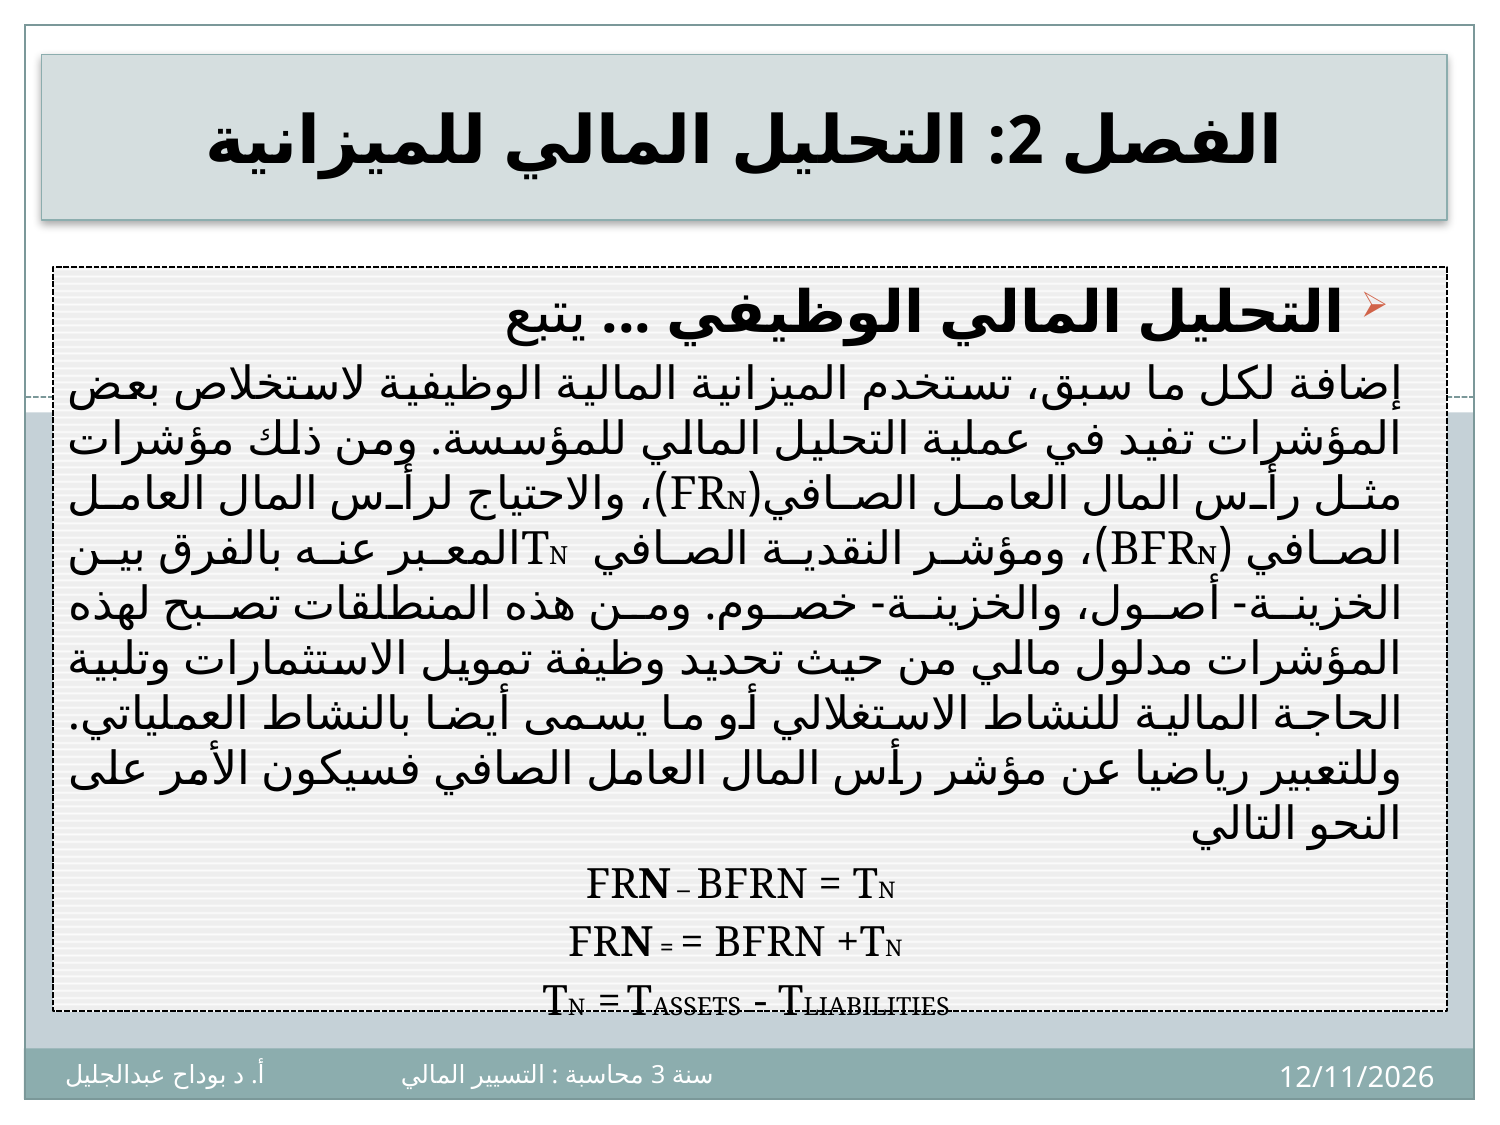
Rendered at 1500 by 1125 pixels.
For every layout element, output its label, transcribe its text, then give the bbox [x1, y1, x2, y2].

subtitle التحليل المالي الوظيفي ... يتبع إضافة لكل ما سبق، تستخدم الميزانية المالية الوظيفية لاستخلاص بعض المؤشرات تفيد في عملية التحليل المالي للمؤسسة. ومن ذلك مؤشرات مثل رأس المال العامل الصافي(FRN)، والاحتياج لرأس المال العامل الصافي (BFRN)، ومؤشر النقدية الصافي Tnالمعبر عنه بالفرق بين الخزينة- أصول، والخزينة- خصوم. ومن هذه المنطلقات تصبح لهذه المؤشرات مدلول مالي من حيث تحديد وظيفة تمويل الاستثمارات وتلبية الحاجة المالية للنشاط الاستغلالي أو ما يسمى أيضا بالنشاط العملياتي. وللتعبير رياضيا عن مؤشر رأس المال العامل الصافي فسيكون الأمر على النحو التالي FRN – BFRN = Tn FRN = = BFRN +Tn Tn = Tassets - TLiabilities [52, 266, 1448, 1012]
title الفصل 2: التحليل المالي للميزانية [41, 54, 1448, 221]
slide_number 13 [712, 360, 788, 434]
footer سنة 3 محاسبة : التسيير المالي أ. د بوداح عبدالجليل [50, 1051, 750, 1112]
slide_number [950, 1050, 1450, 1111]
